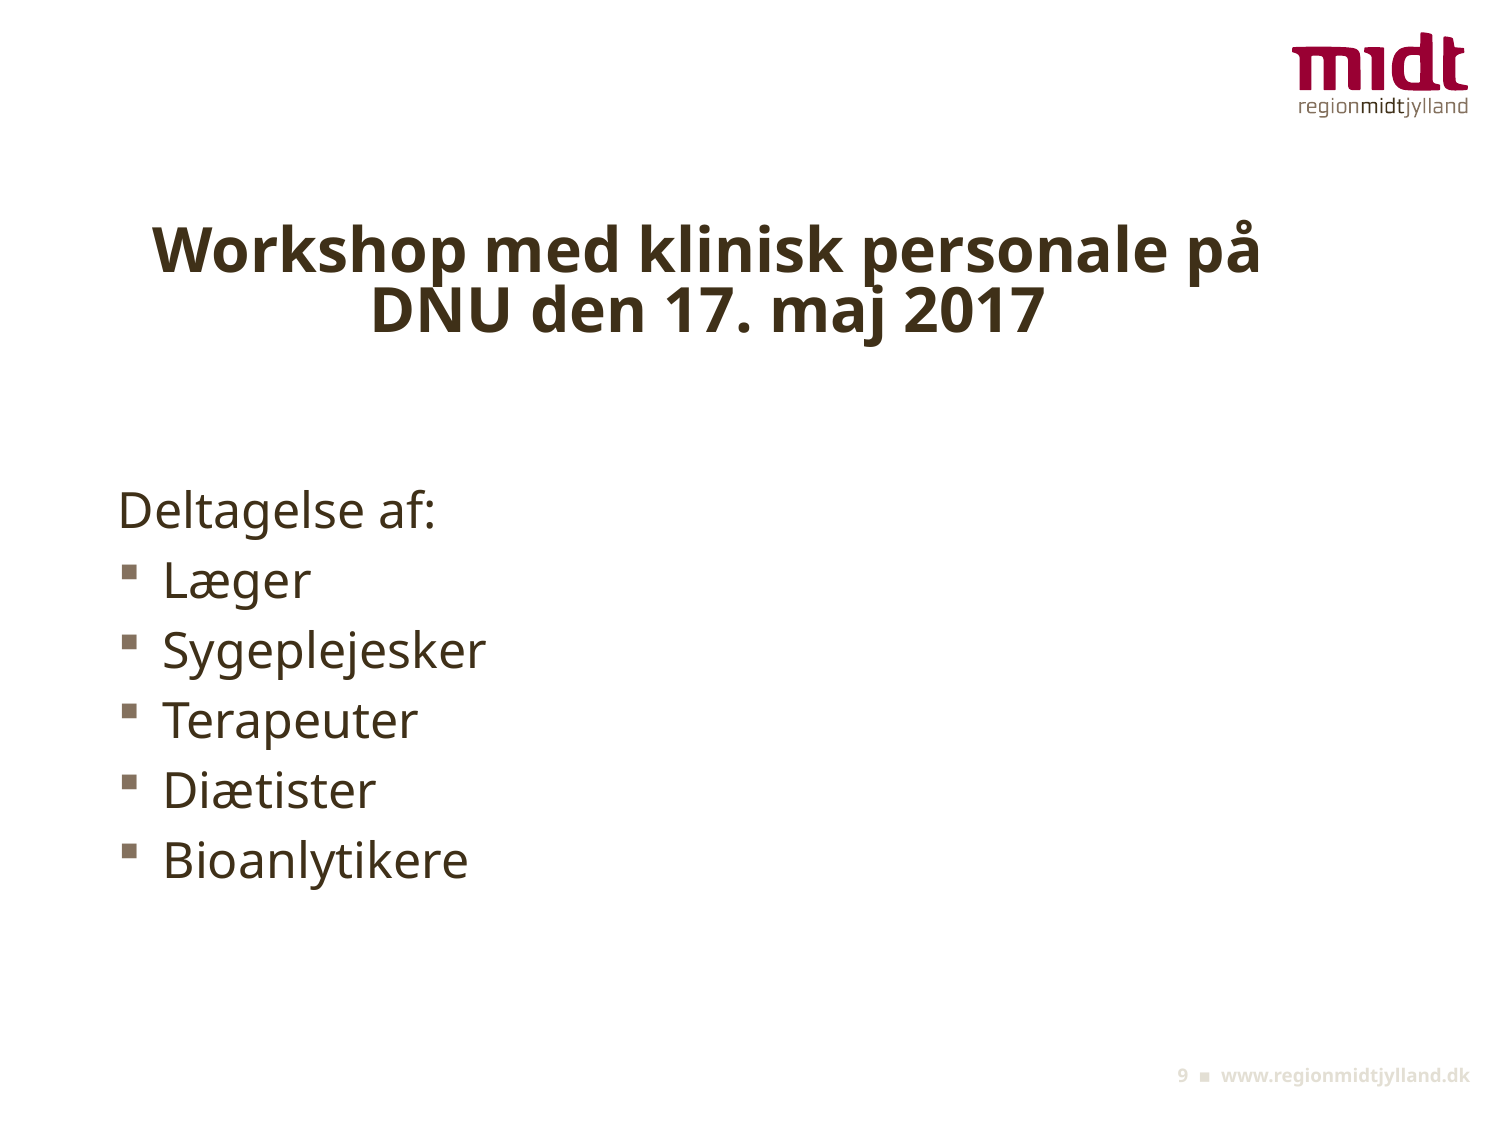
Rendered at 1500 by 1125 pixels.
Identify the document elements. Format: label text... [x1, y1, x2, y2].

title Workshop med klinisk personale på DNU den 17. maj 2017 [117, 194, 1299, 345]
list Deltagelse af: Læger Sygeplejesker Terapeuter Diætister Bioanlytikere [117, 354, 1299, 1012]
footer 9 ▪ www.regionmidtjylland.dk [1089, 1038, 1471, 1090]
